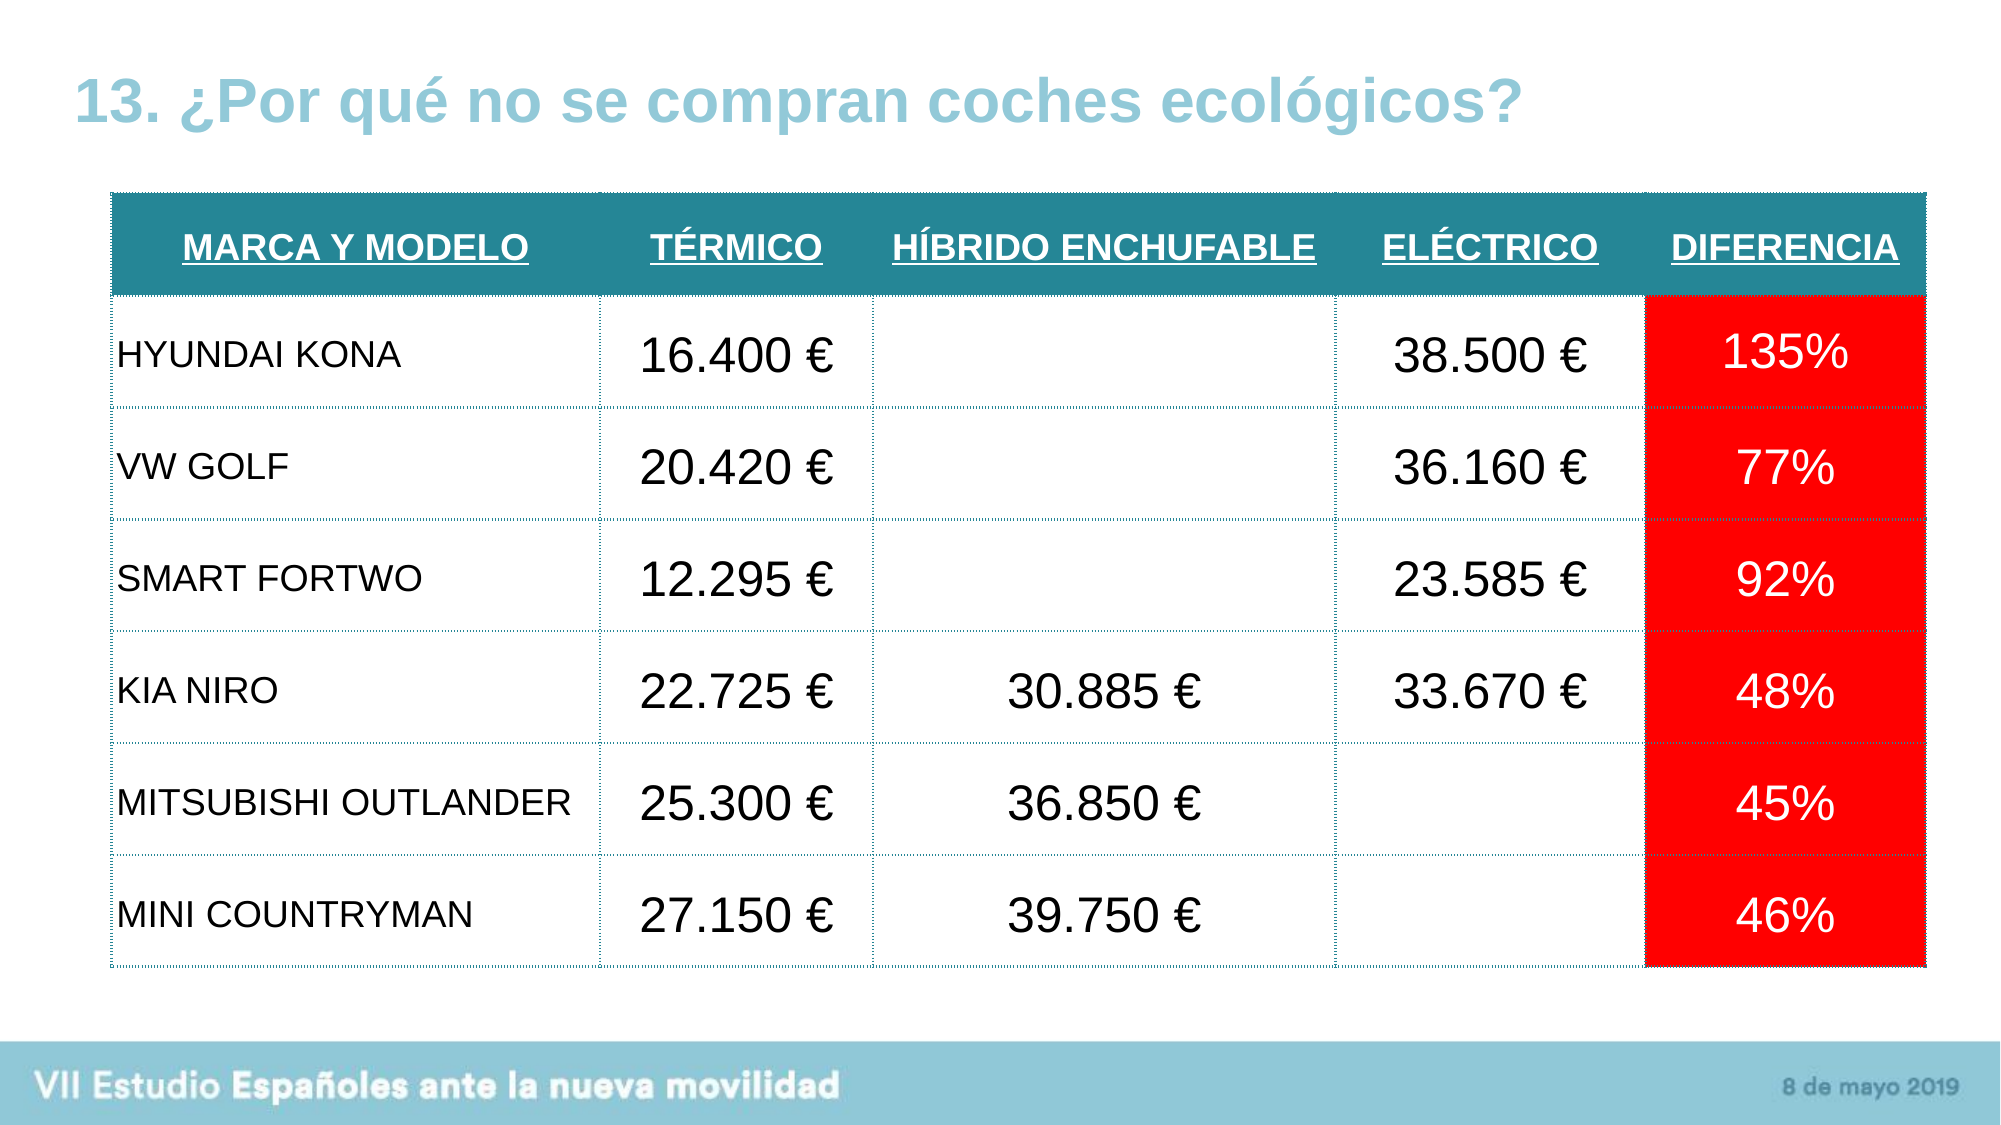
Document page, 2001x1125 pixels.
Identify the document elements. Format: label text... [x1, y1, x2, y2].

table_cell [873, 519, 1335, 631]
table_cell HYUNDAI KONA [112, 295, 600, 407]
table_cell [1335, 743, 1645, 855]
table_cell 20.420 € [600, 407, 873, 519]
table_cell KIA NIRO [112, 631, 600, 743]
table_cell 22.725 € [600, 631, 873, 743]
table_header DIFERENCIA [1645, 193, 1926, 295]
table_cell 23.585 € [1335, 519, 1645, 631]
table_cell 38.500 € [1335, 295, 1645, 407]
table_cell 46% [1645, 855, 1926, 967]
table_cell 16.400 € [600, 295, 873, 407]
picture [0, 0, 2001, 1125]
table_cell 12.295 € [600, 519, 873, 631]
table_cell 25.300 € [600, 743, 873, 855]
table_cell 27.150 € [600, 855, 873, 967]
table_cell [873, 407, 1335, 519]
table_header TÉRMICO [600, 193, 873, 295]
text_box 13. ¿Por qué no se compran coches ecológicos? [59, 67, 1978, 137]
table_cell [873, 295, 1335, 407]
table_cell 92% [1645, 519, 1926, 631]
table_header ELÉCTRICO [1335, 193, 1645, 295]
table_cell SMART FORTWO [112, 519, 600, 631]
table_cell 30.885 € [873, 631, 1335, 743]
table_header HÍBRIDO ENCHUFABLE [873, 193, 1335, 295]
table_cell MINI COUNTRYMAN [112, 855, 600, 967]
table_cell 77% [1645, 407, 1926, 519]
table_cell 36.850 € [873, 743, 1335, 855]
table_cell 39.750 € [873, 855, 1335, 967]
table_header MARCA Y MODELO [112, 193, 600, 295]
table_cell [1335, 855, 1645, 967]
table_cell 48% [1645, 631, 1926, 743]
table_cell 36.160 € [1335, 407, 1645, 519]
table_cell 45% [1645, 743, 1926, 855]
table_cell 135% [1645, 295, 1926, 407]
table_cell 33.670 € [1335, 631, 1645, 743]
table_cell VW GOLF [112, 407, 600, 519]
table_cell MITSUBISHI OUTLANDER [112, 743, 600, 855]
